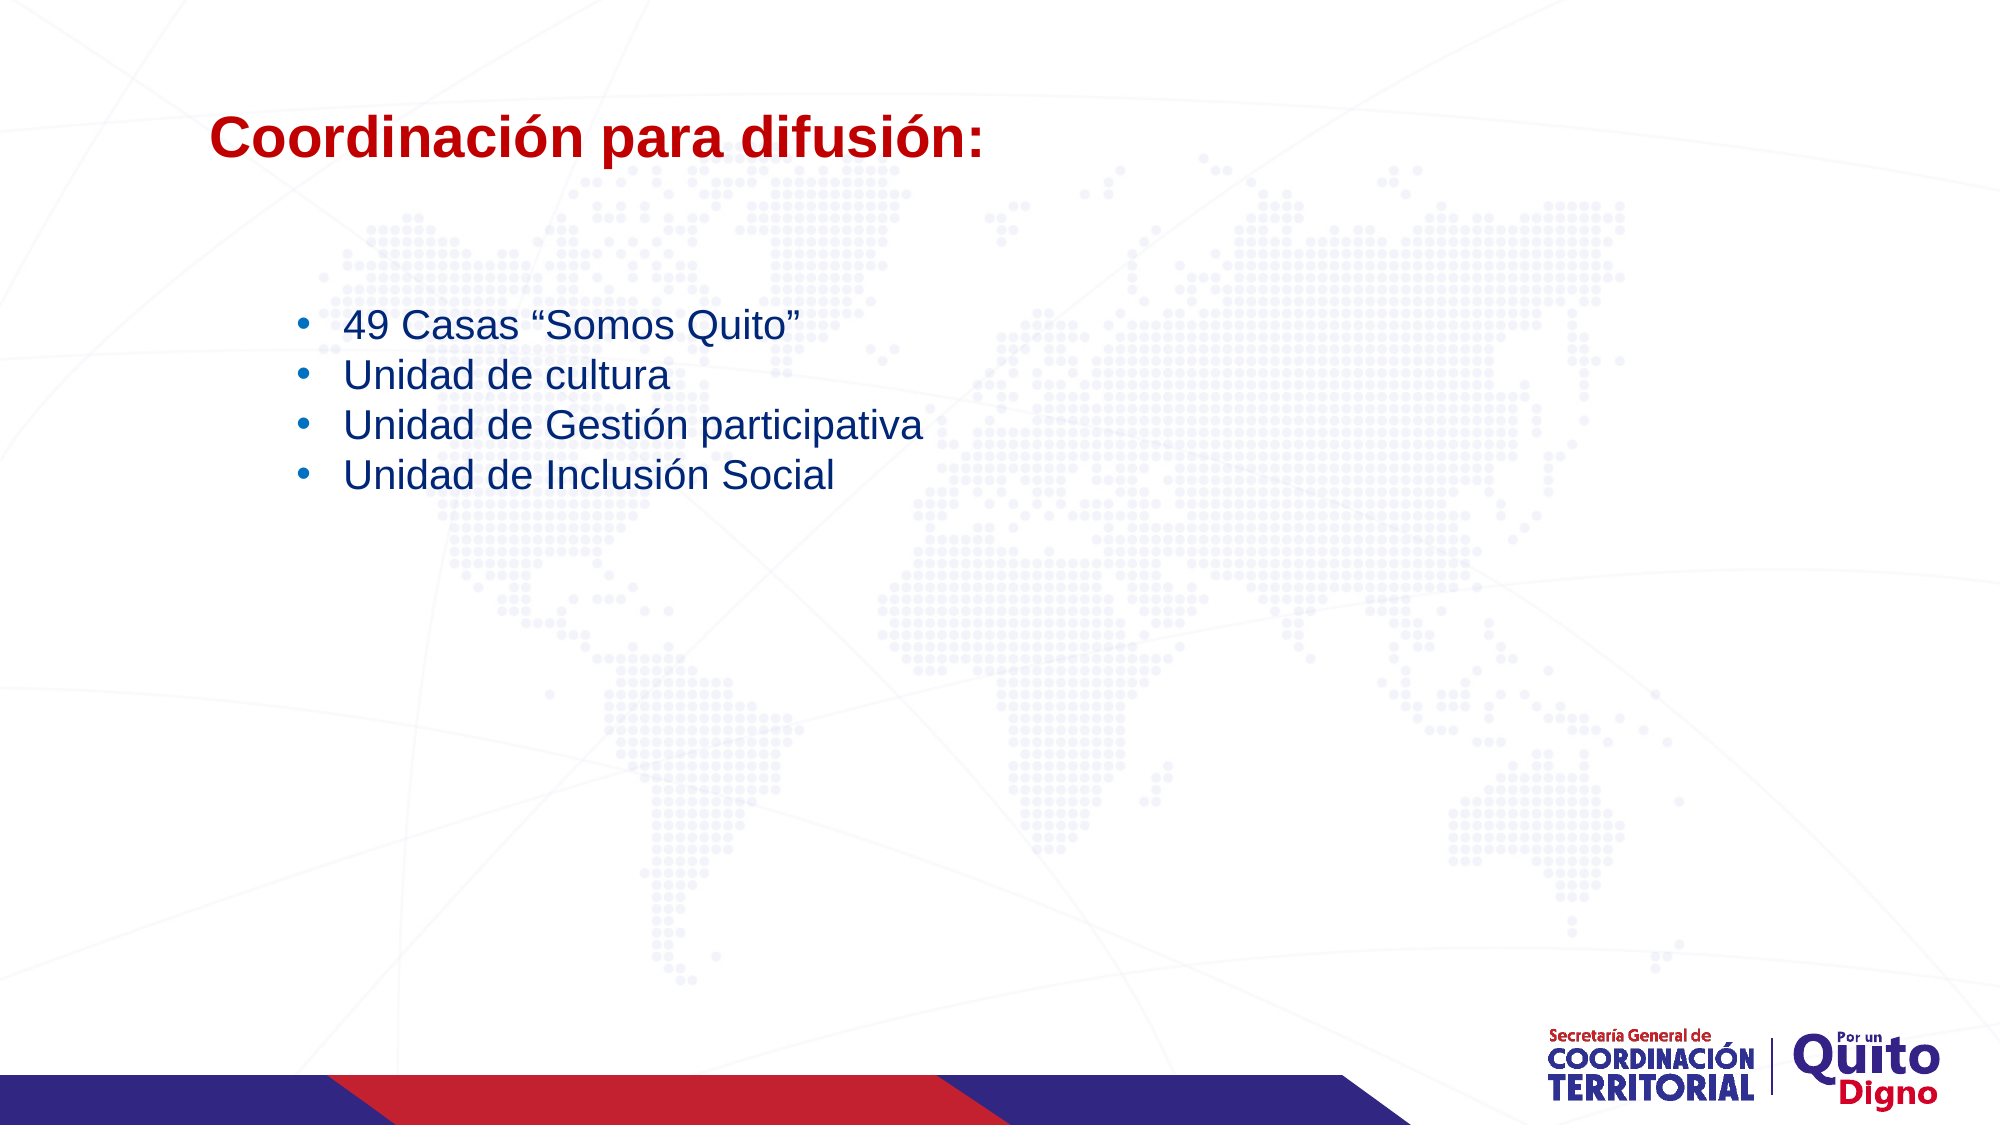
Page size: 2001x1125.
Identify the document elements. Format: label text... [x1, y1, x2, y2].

text_box 49 Casas “Somos Quito” Unidad de cultura Unidad de Gestión participativa Unidad de Inclusión Social [281, 240, 1765, 591]
text_box Coordinación para difusión: [195, 91, 1765, 177]
picture [0, 0, 2001, 1125]
